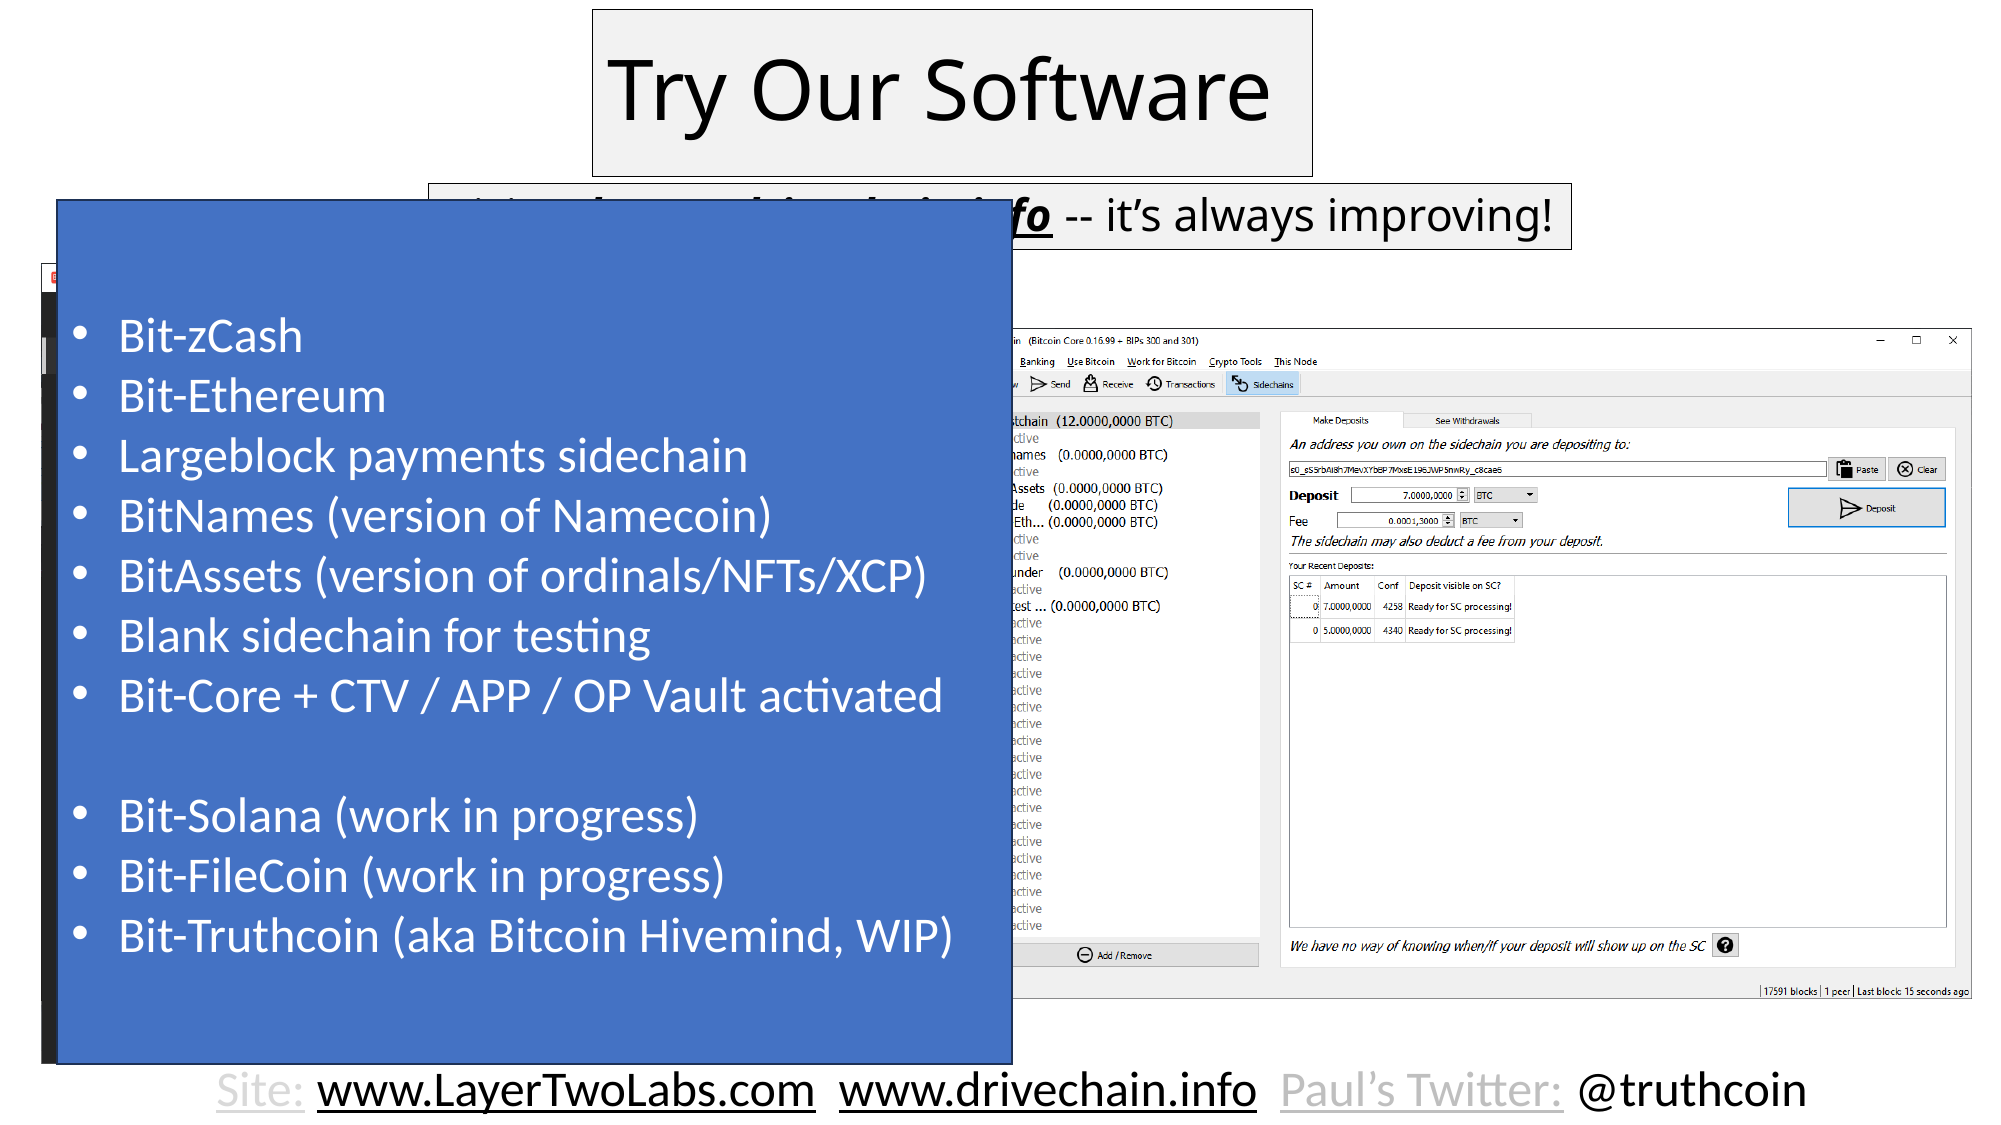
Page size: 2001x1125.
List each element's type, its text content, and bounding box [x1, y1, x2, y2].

picture [952, 328, 1972, 999]
text_box Site: www.LayerTwoLabs.com www.drivechain.info Paul’s Twitter: @truthcoin [41, 1048, 1983, 1121]
text_box Bit-zCash Bit-Ethereum Largeblock payments sidechain BitNames (version of Namecoin) BitAssets (version of ordinals/NFTs/XCP) Blank sidechain for testing Bit-Core + CTV / APP / OP Vault activated Bit-Solana (work in progress) Bit-FileCoin (work in progress) Bit-Truthcoin (aka Bitcoin Hivemind, WIP) [56, 199, 1013, 1065]
picture [41, 263, 942, 1064]
text_box Visit releases.drivechain.info -- it’s always improving! [428, 183, 1572, 250]
title Try Our Software [592, 9, 1313, 177]
